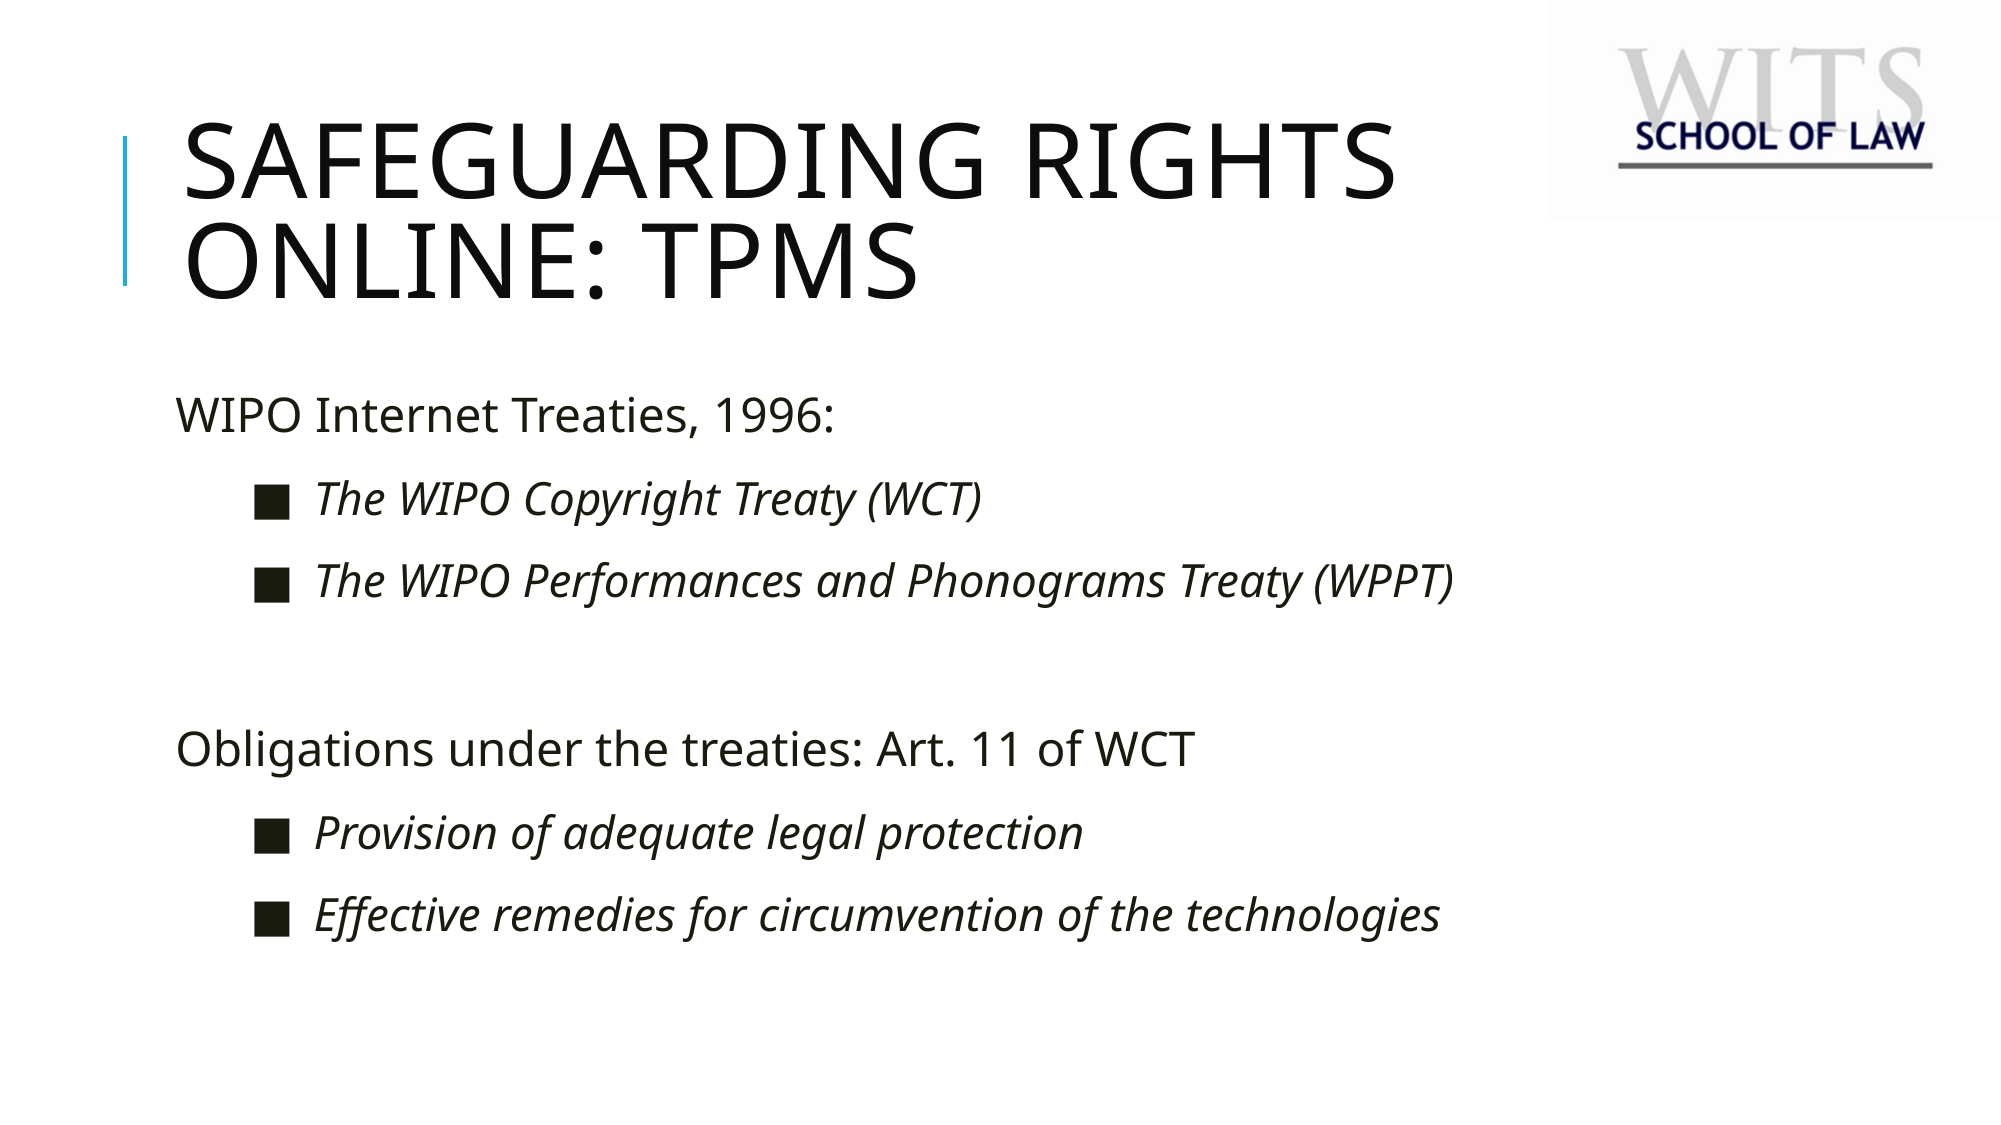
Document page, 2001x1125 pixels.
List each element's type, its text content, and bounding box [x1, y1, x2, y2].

picture [1548, 0, 2000, 221]
list WIPO Internet Treaties, 1996: The WIPO Copyright Treaty (WCT) The WIPO Performances and Phonograms Treaty (WPPT) Obligations under the treaties: Art. 11 of WCT Provision of adequate legal protection Effective remedies for circumvention of the technologies [168, 375, 1763, 1035]
title Safeguarding rights online: TPMs [168, 96, 1763, 342]
